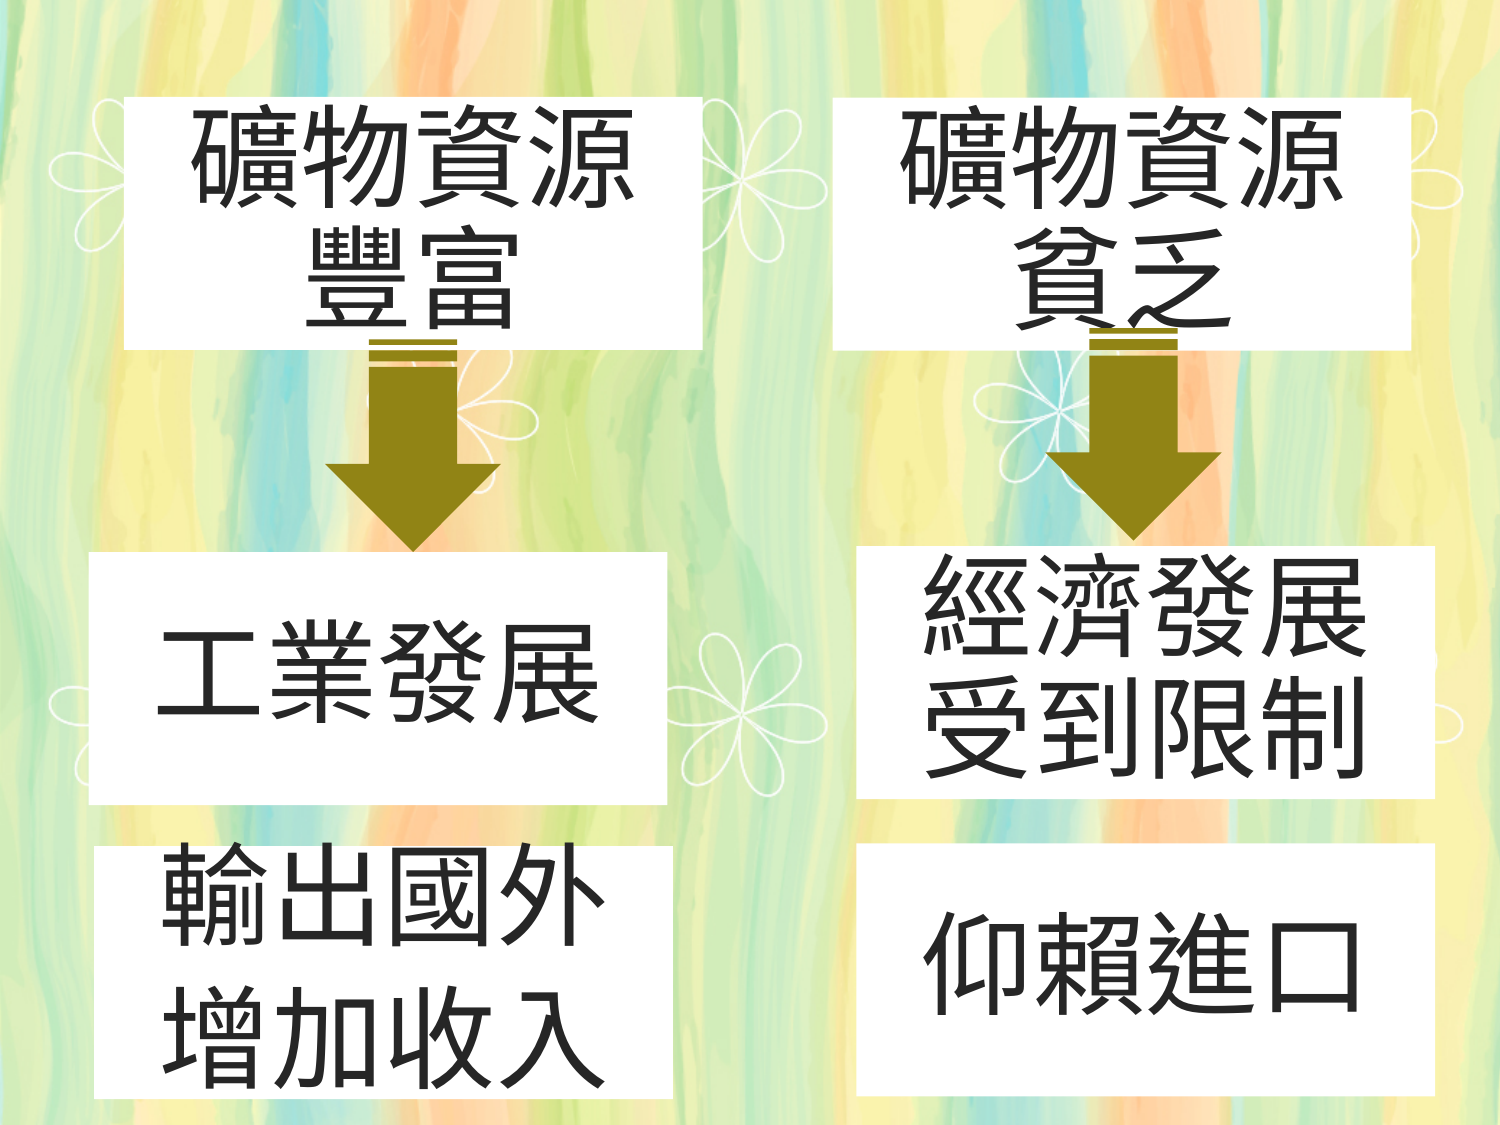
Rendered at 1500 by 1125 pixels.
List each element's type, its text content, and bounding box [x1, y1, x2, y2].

text_box [1088, 327, 1179, 335]
text_box 工業發展 [88, 552, 668, 806]
text_box [322, 365, 504, 552]
text_box 經濟發展受到限制 [856, 546, 1436, 800]
text_box 仰賴進口 [856, 843, 1436, 1097]
text_box [1042, 354, 1225, 543]
text_box 輸出國外 增加收入 [94, 846, 673, 1100]
picture [0, 0, 1500, 1125]
text_box [368, 349, 458, 362]
text_box 礦物資源貧乏 [832, 97, 1412, 351]
text_box [368, 338, 458, 346]
text_box [1088, 338, 1179, 351]
text_box 礦物資源豐富 [123, 96, 703, 350]
